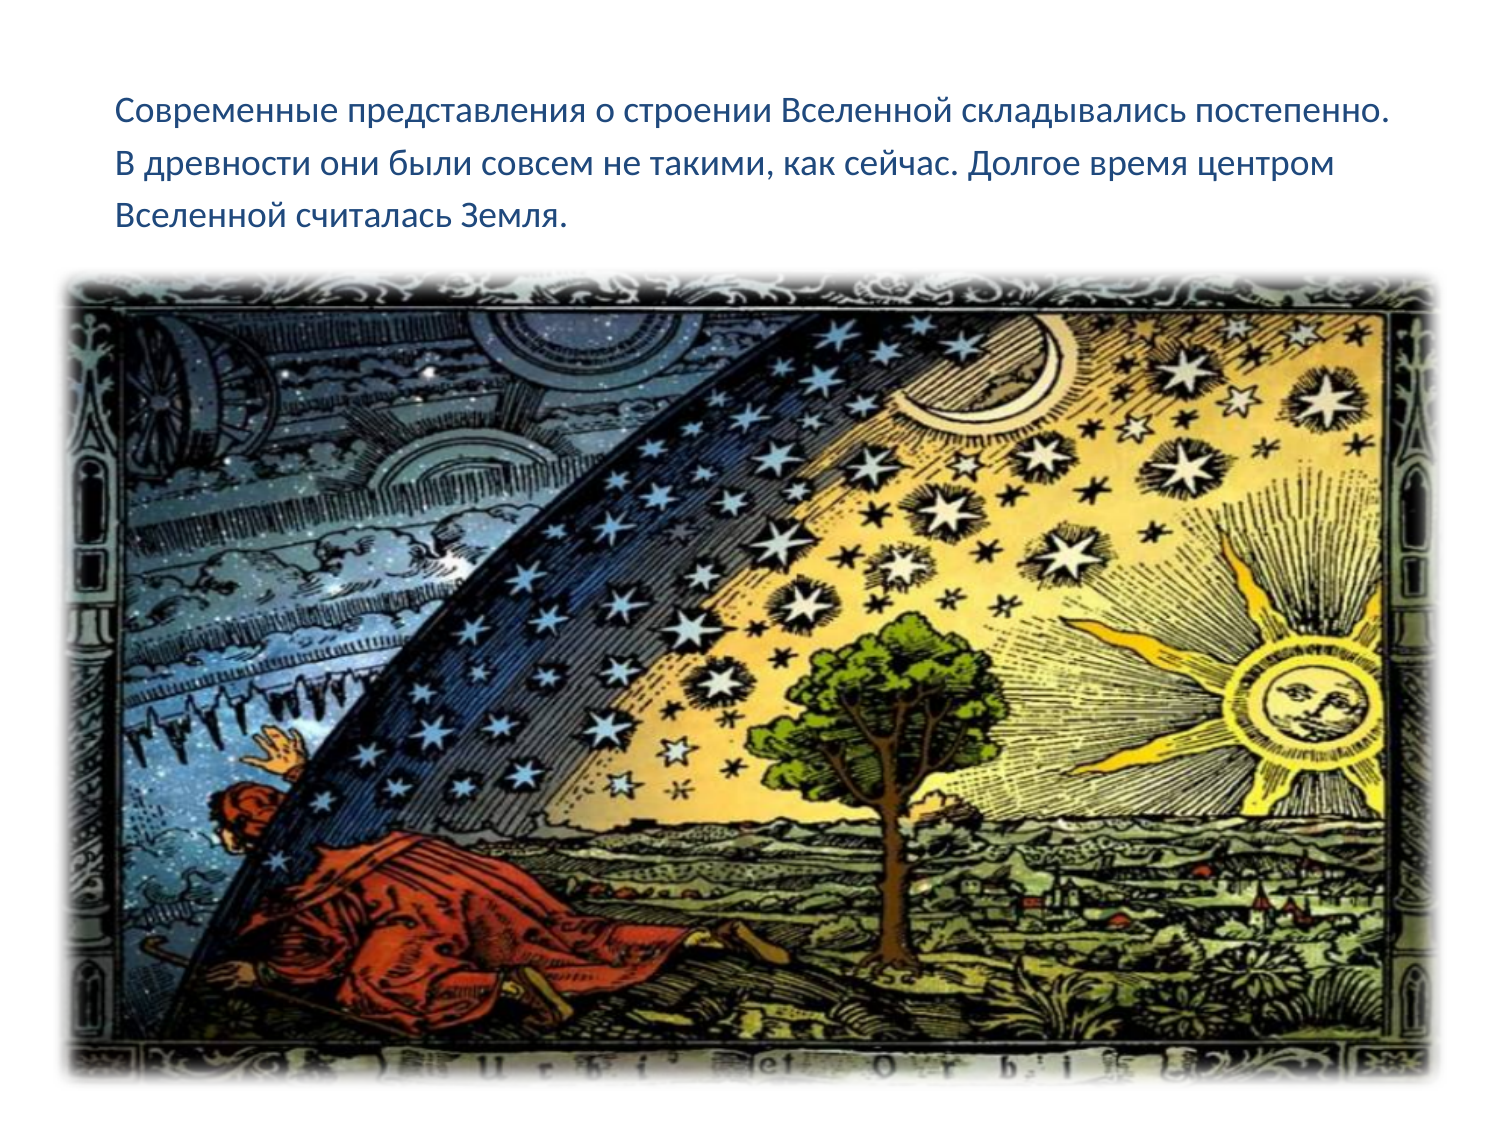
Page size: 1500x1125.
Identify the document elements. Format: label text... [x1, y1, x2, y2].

picture [52, 266, 1448, 1091]
text_box Современные представления о строении Вселенной складывались постепенно. В древности они были совсем не такими, как сейчас. Долгое время центром Вселенной считалась Земля. [100, 78, 1424, 243]
